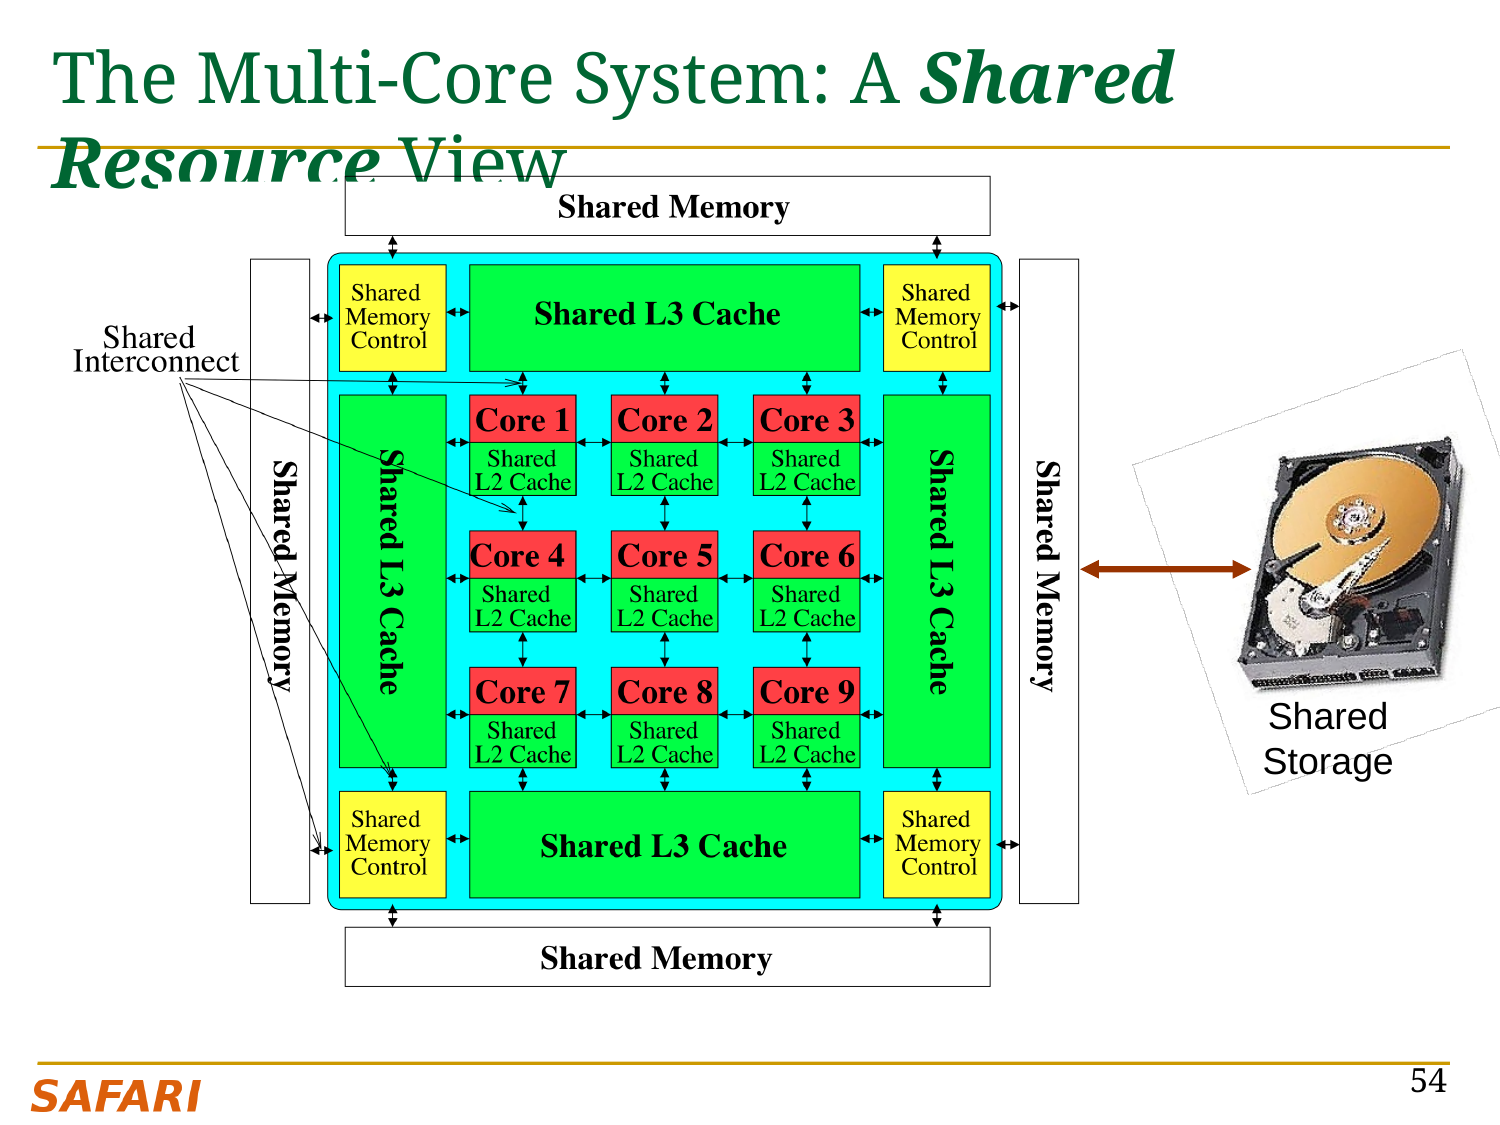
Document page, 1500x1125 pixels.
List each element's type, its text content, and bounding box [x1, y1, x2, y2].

picture [71, 174, 1081, 988]
text_box [1085, 563, 1175, 576]
title The Multi-Core System: A Shared Resource View [37, 24, 1500, 200]
picture [29, 1070, 207, 1122]
text_box Shared Storage [1252, 754, 1405, 788]
slide_number 54 [1111, 1036, 1462, 1112]
picture [1133, 349, 1500, 795]
